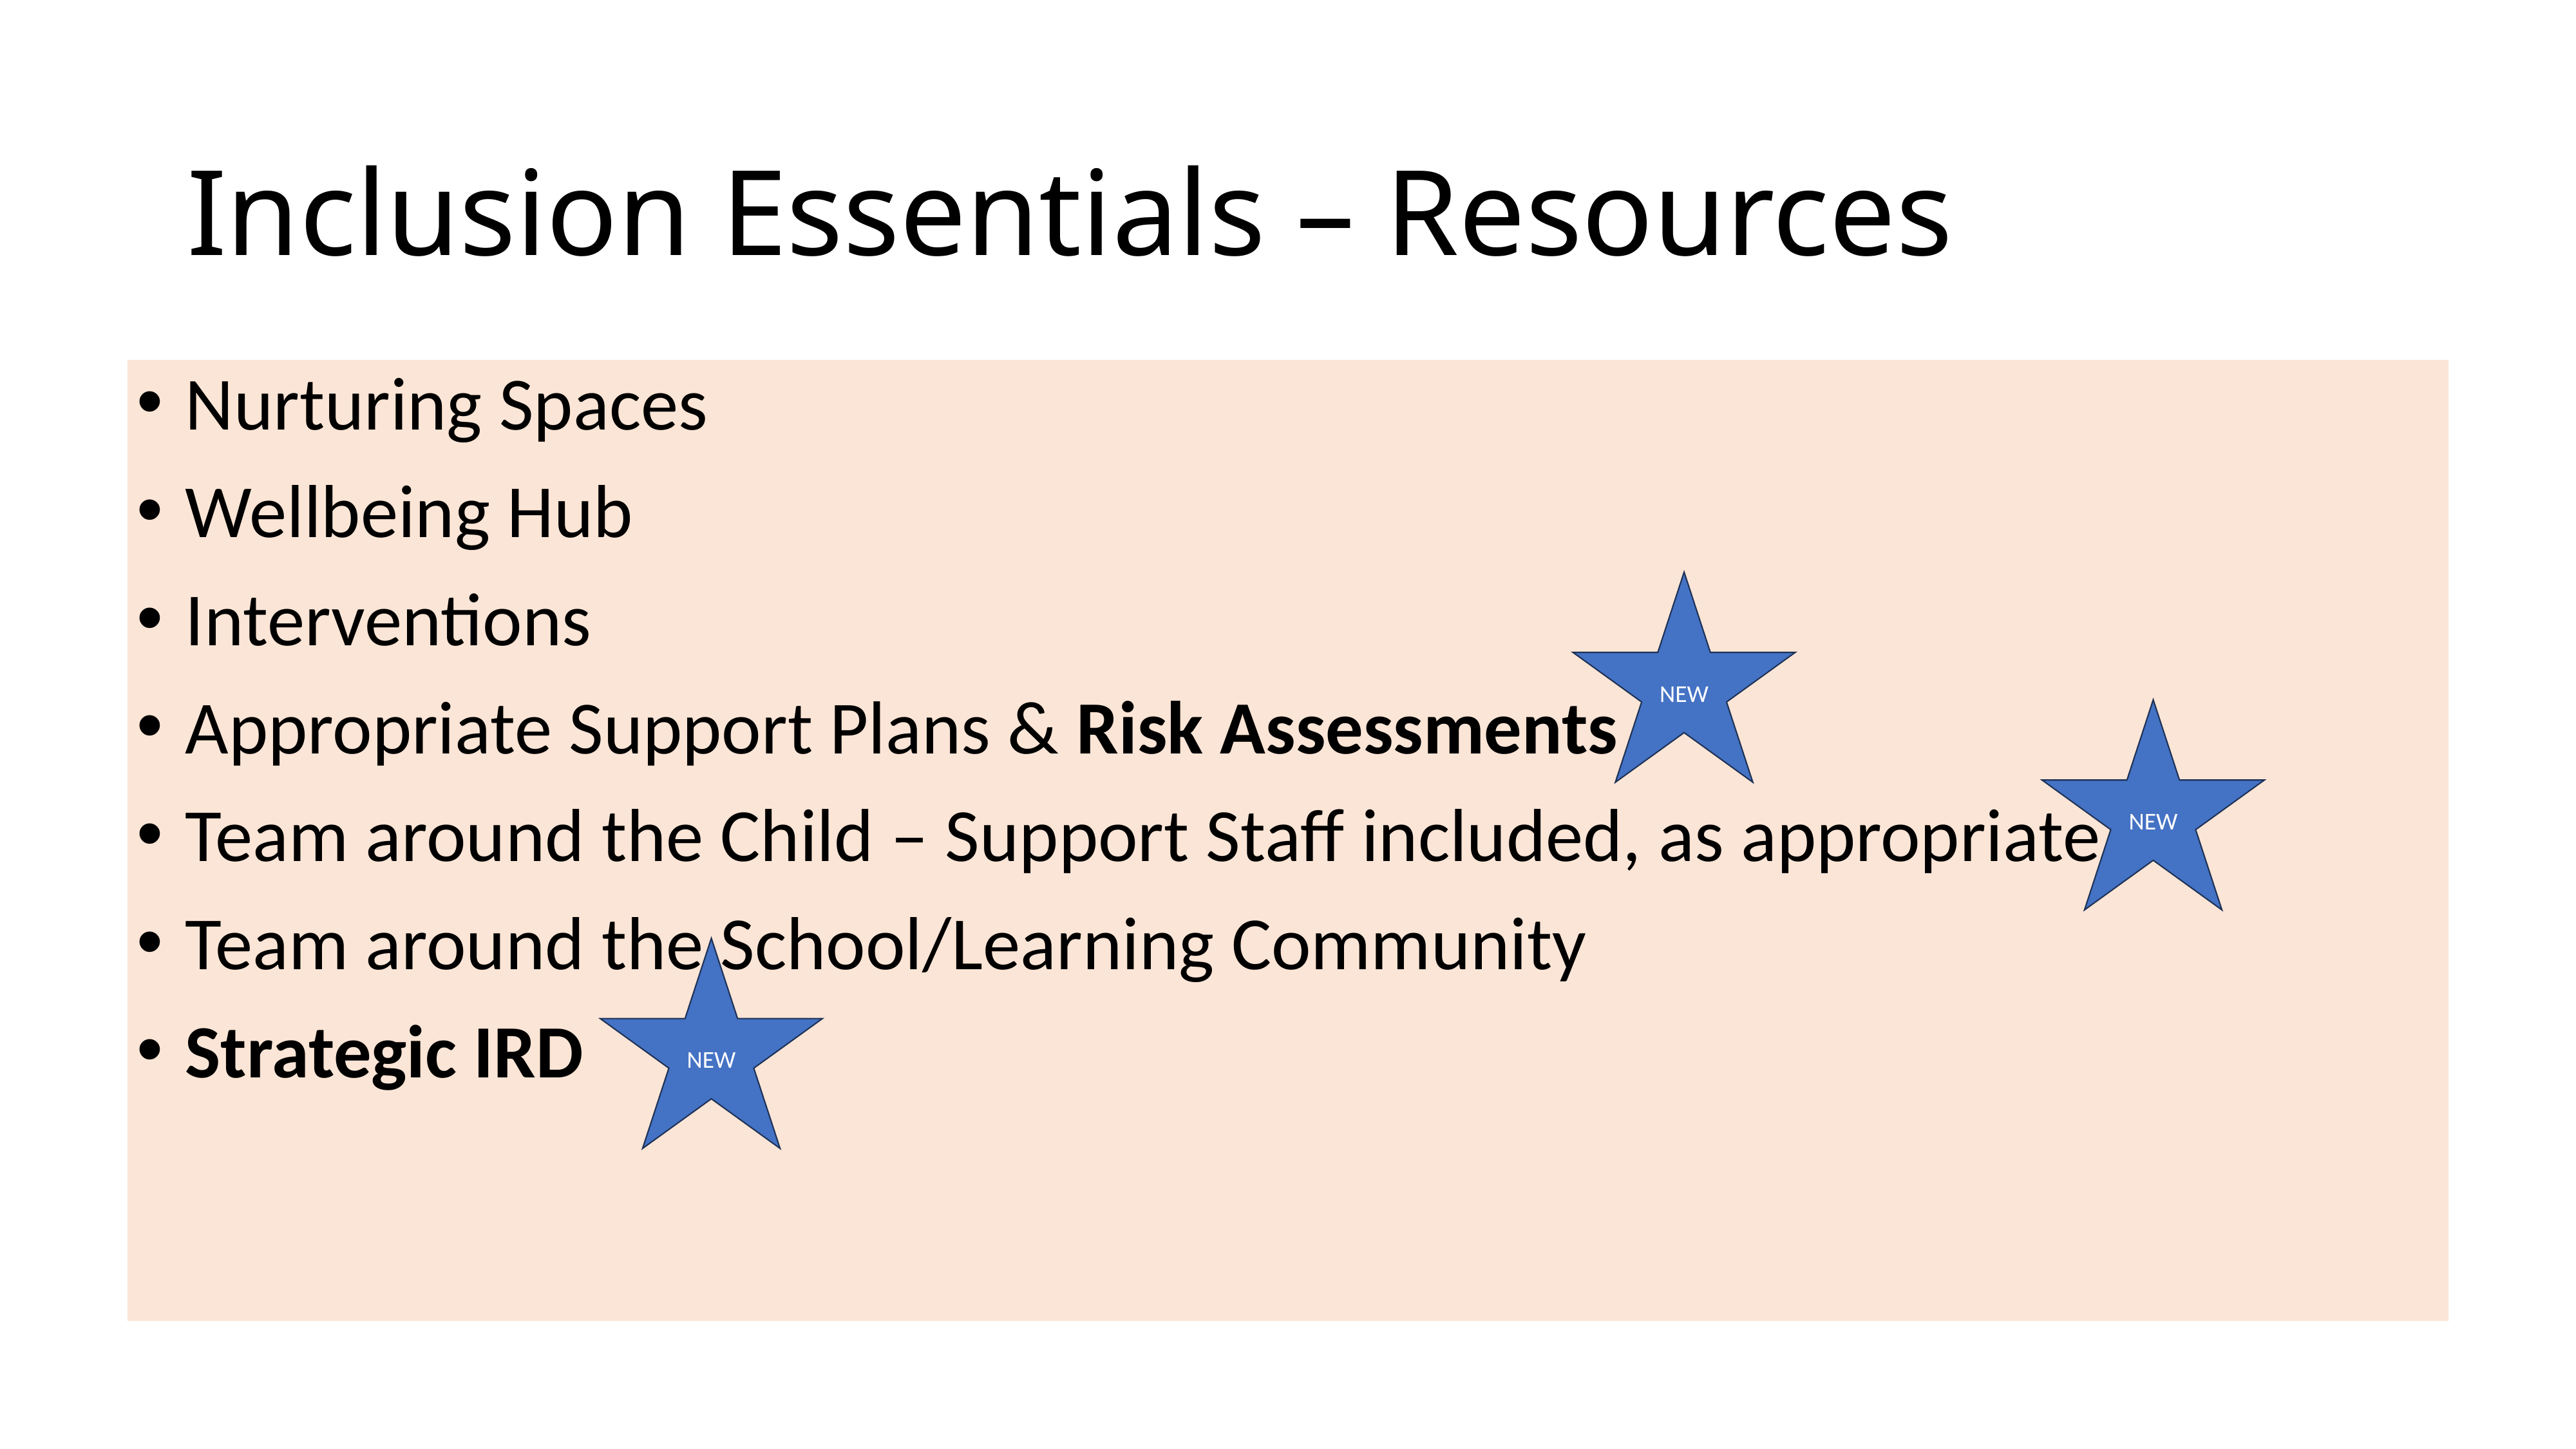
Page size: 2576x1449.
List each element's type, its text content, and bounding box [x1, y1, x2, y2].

title Inclusion Essentials – Resources [177, 77, 2399, 357]
text_box NEW [1571, 569, 1797, 784]
text_box NEW [598, 936, 825, 1150]
text_box NEW [2040, 697, 2267, 912]
list Nurturing Spaces Wellbeing Hub Interventions Appropriate Support Plans & Risk Assessments Team around the Child – Support Staff included, as appropriate Team around the School/Learning Community Strategic IRD [127, 359, 2449, 1321]
